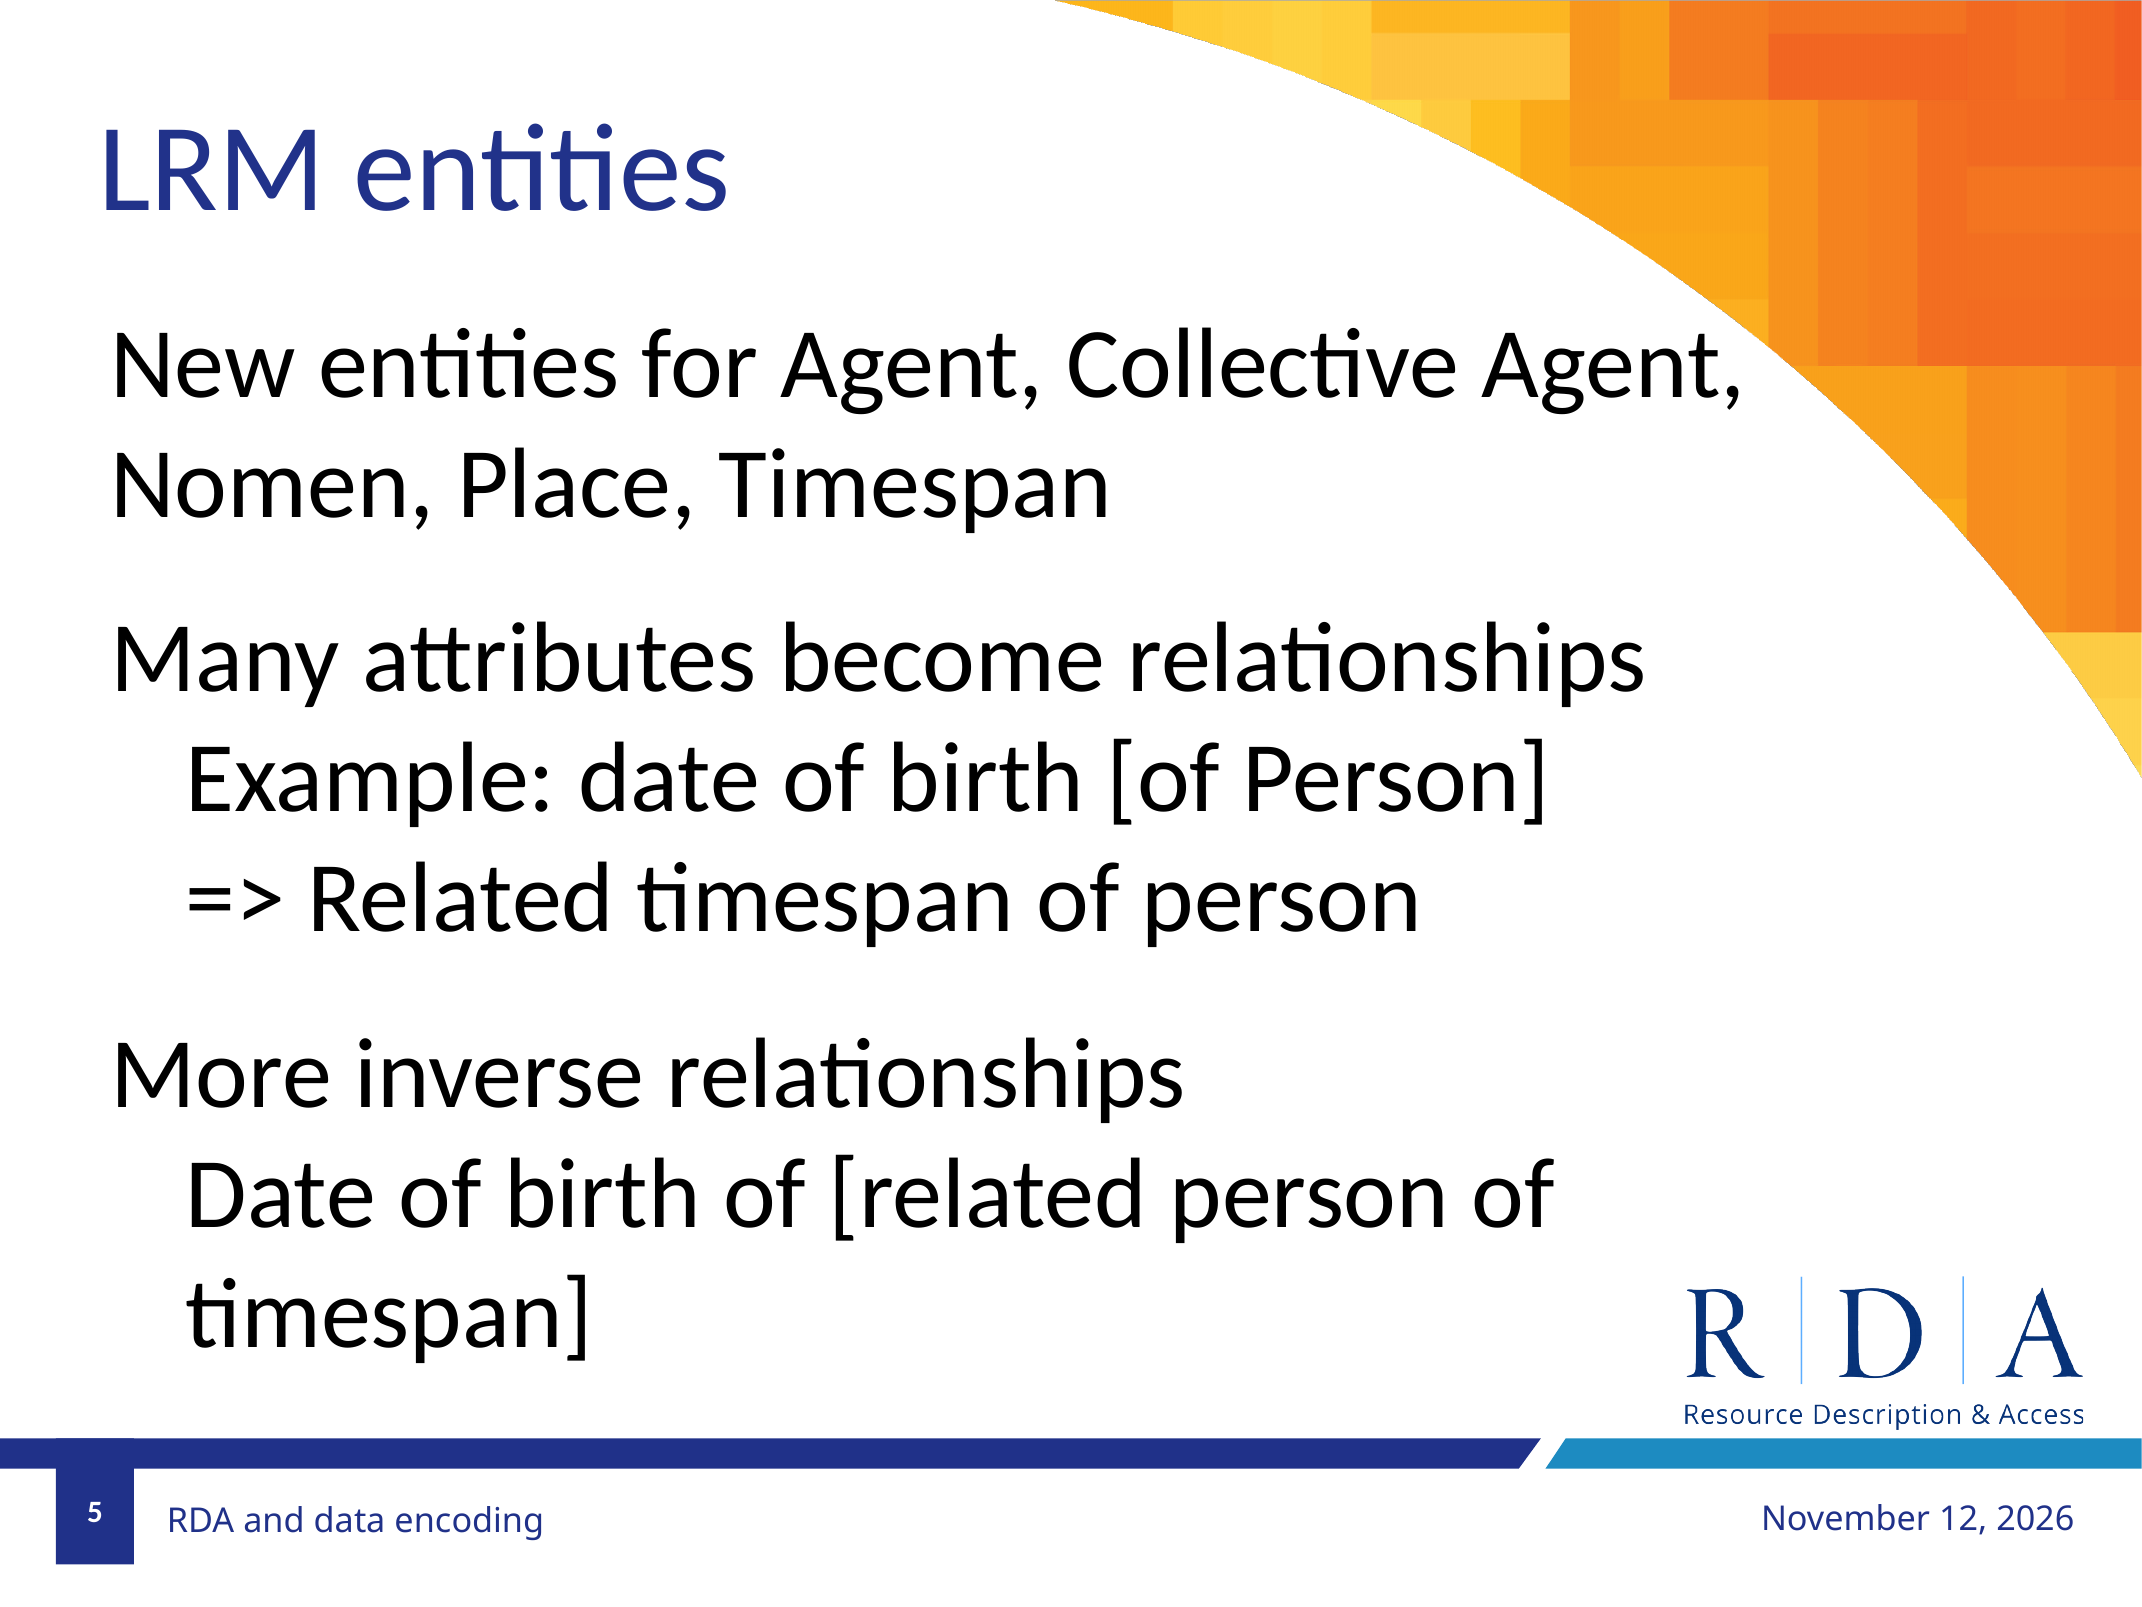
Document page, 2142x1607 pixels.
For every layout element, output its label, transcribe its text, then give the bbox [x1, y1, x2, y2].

text_box Many attributes become relationships Example: date of birth [of Person] => Related timespan of person [95, 584, 1890, 960]
text_box More inverse relationships Date of birth of [related person of timespan] [95, 999, 1890, 1375]
picture [1685, 1276, 2084, 1430]
picture [1052, 0, 2142, 778]
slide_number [1540, 1478, 2090, 1561]
slide_number 5 [56, 1468, 134, 1551]
text_box LRM entities [83, 78, 914, 261]
text_box New entities for Agent, Collective Agent, Nomen, Place, Timespan [95, 290, 1890, 546]
